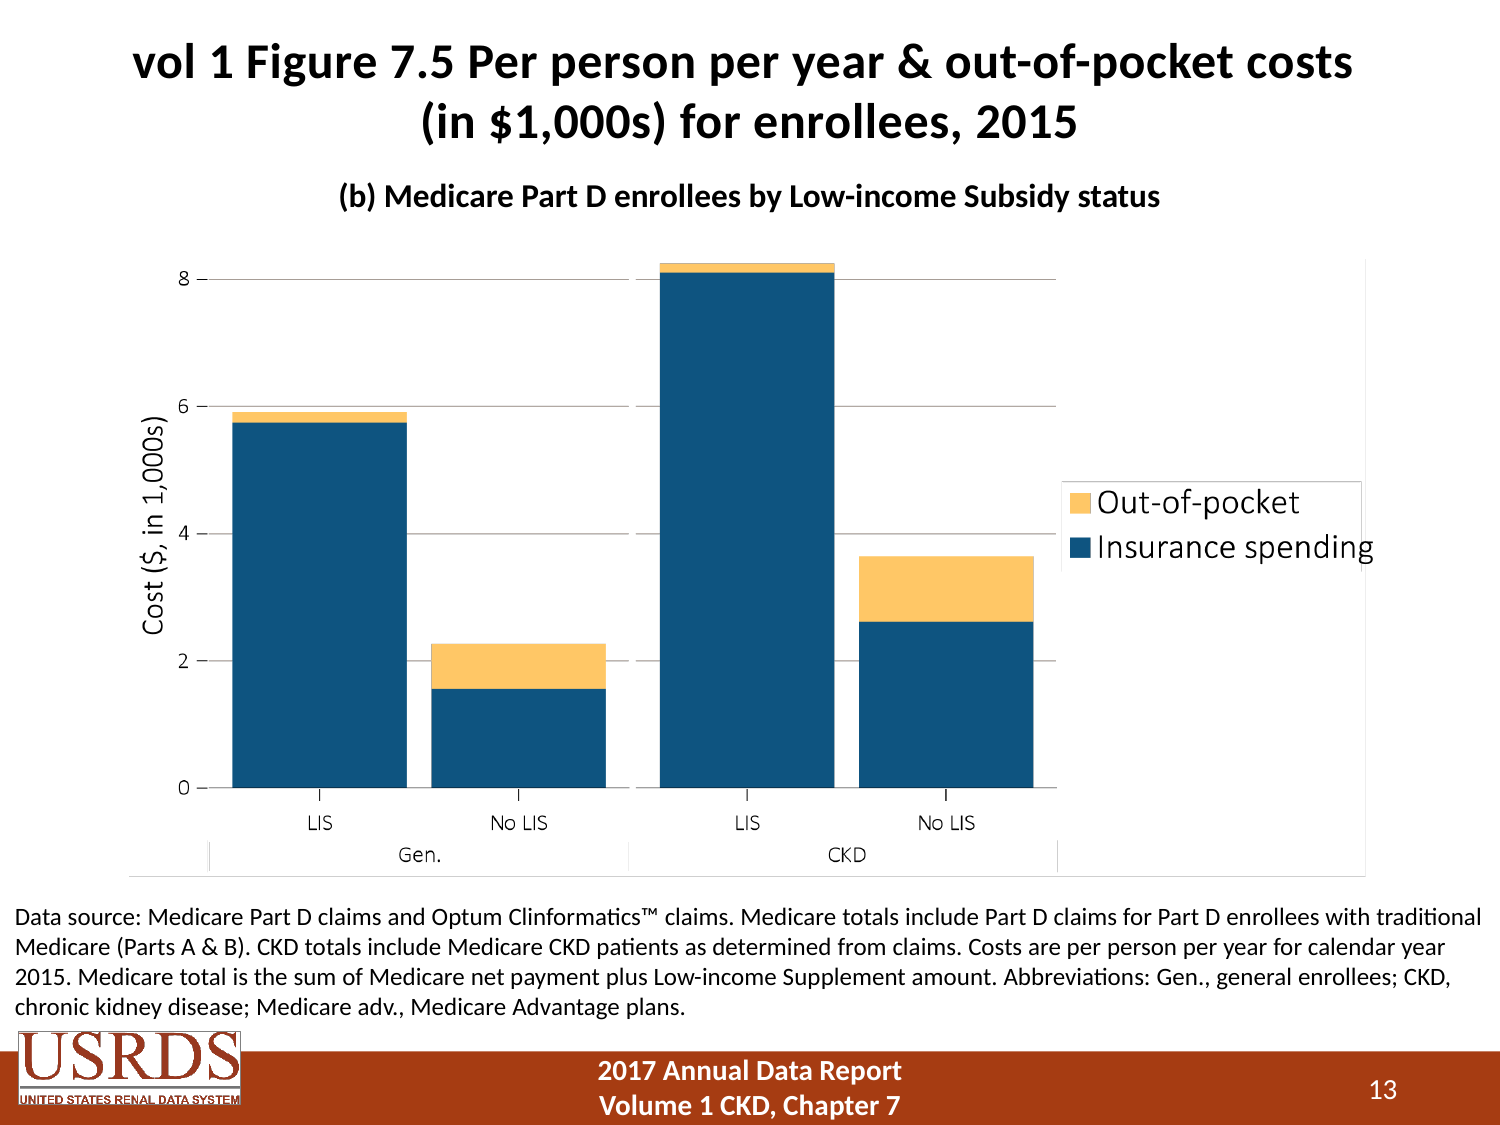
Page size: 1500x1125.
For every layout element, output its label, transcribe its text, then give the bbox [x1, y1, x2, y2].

picture [19, 1032, 240, 1104]
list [127, 257, 1373, 878]
slide_number 13 [1262, 1062, 1413, 1108]
text_box (b) Medicare Part D enrollees by Low-income Subsidy status [323, 166, 1177, 222]
text_box Data source: Medicare Part D claims and Optum Clinformatics™ claims. Medicare totals include Part D claims for Part D enrollees with traditional Medicare (Parts A & B). CKD totals include Medicare CKD patients as determined from claims. Costs are per person per year for calendar year 2015. Medicare total is the sum of Medicare net payment plus Low-income Supplement amount. Abbreviations: Gen., general enrollees; CKD, chronic kidney disease; Medicare adv., Medicare Advantage plans. [0, 893, 1500, 1029]
title vol 1 Figure 7.5 Per person per year & out-of-pocket costs (in $1,000s) for enrollees, 2015 [81, 21, 1419, 151]
